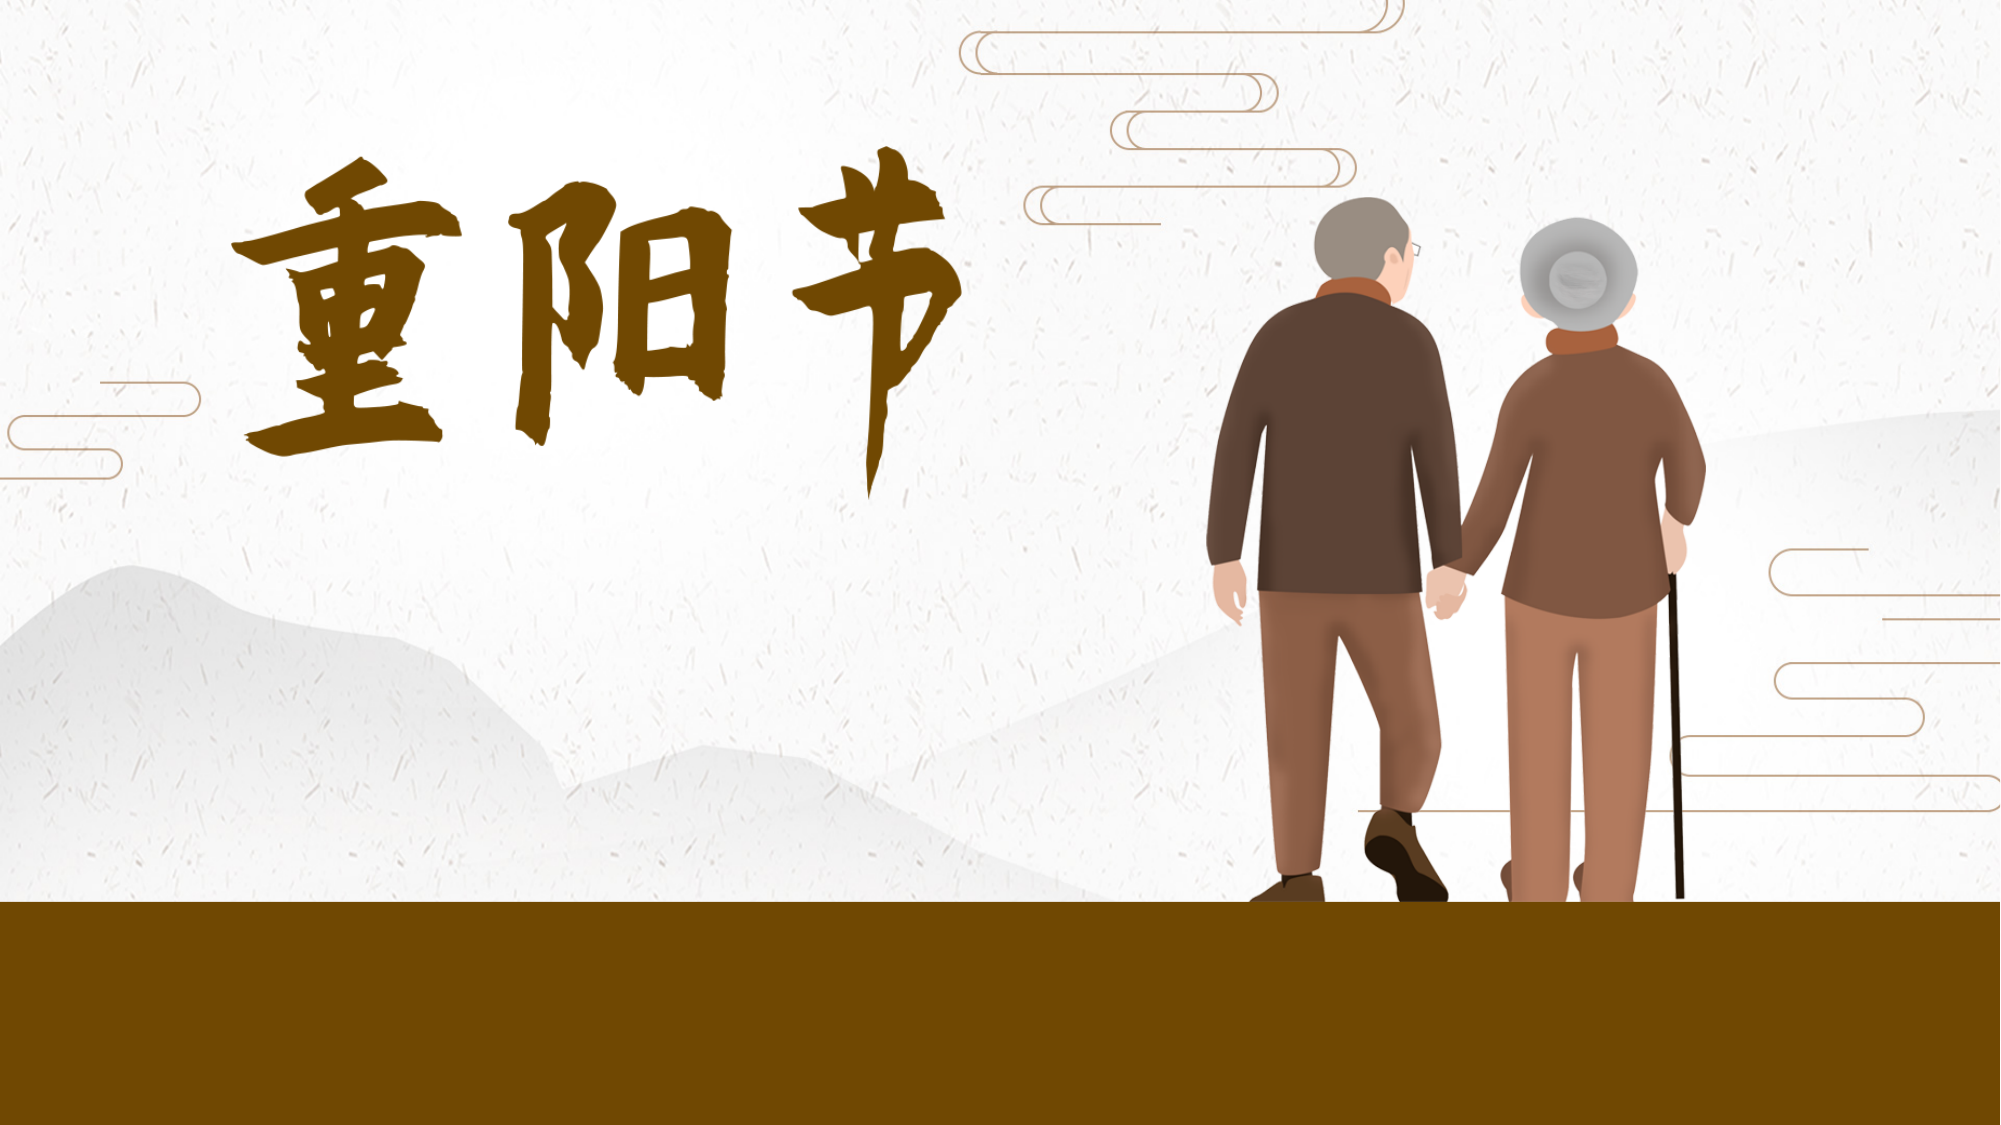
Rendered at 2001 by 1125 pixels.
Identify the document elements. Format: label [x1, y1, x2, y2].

picture [0, 0, 2001, 1125]
text_box [0, 901, 2000, 1125]
